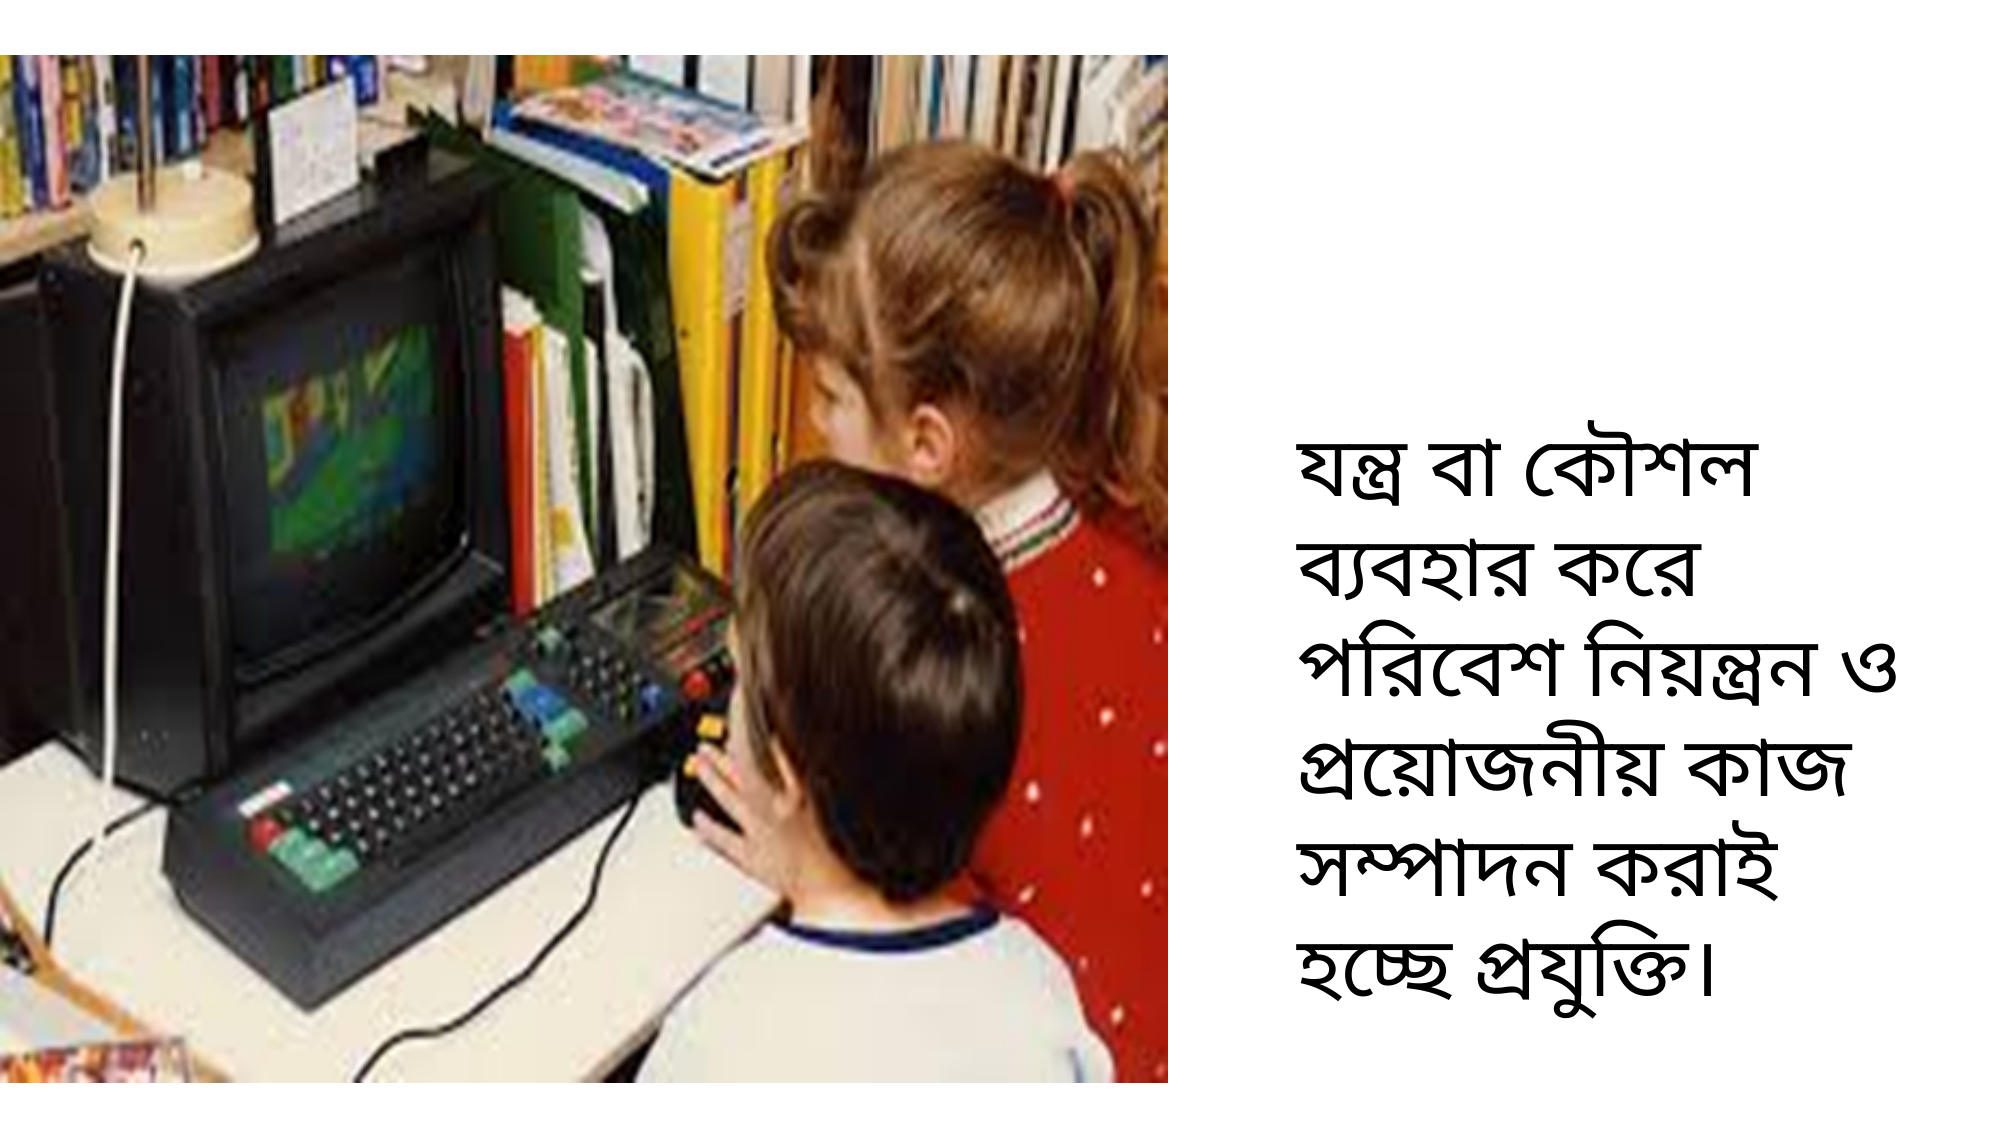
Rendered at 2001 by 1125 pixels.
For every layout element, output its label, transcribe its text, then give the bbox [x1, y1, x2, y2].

text_box যন্ত্র বা কৌশল ব্যবহার করে পরিবেশ নিয়ন্ত্রন ও প্রয়োজনীয় কাজ সম্পাদন করাই হচ্ছে প্রযুক্তি। [1283, 406, 1967, 1021]
picture [0, 55, 1168, 1083]
